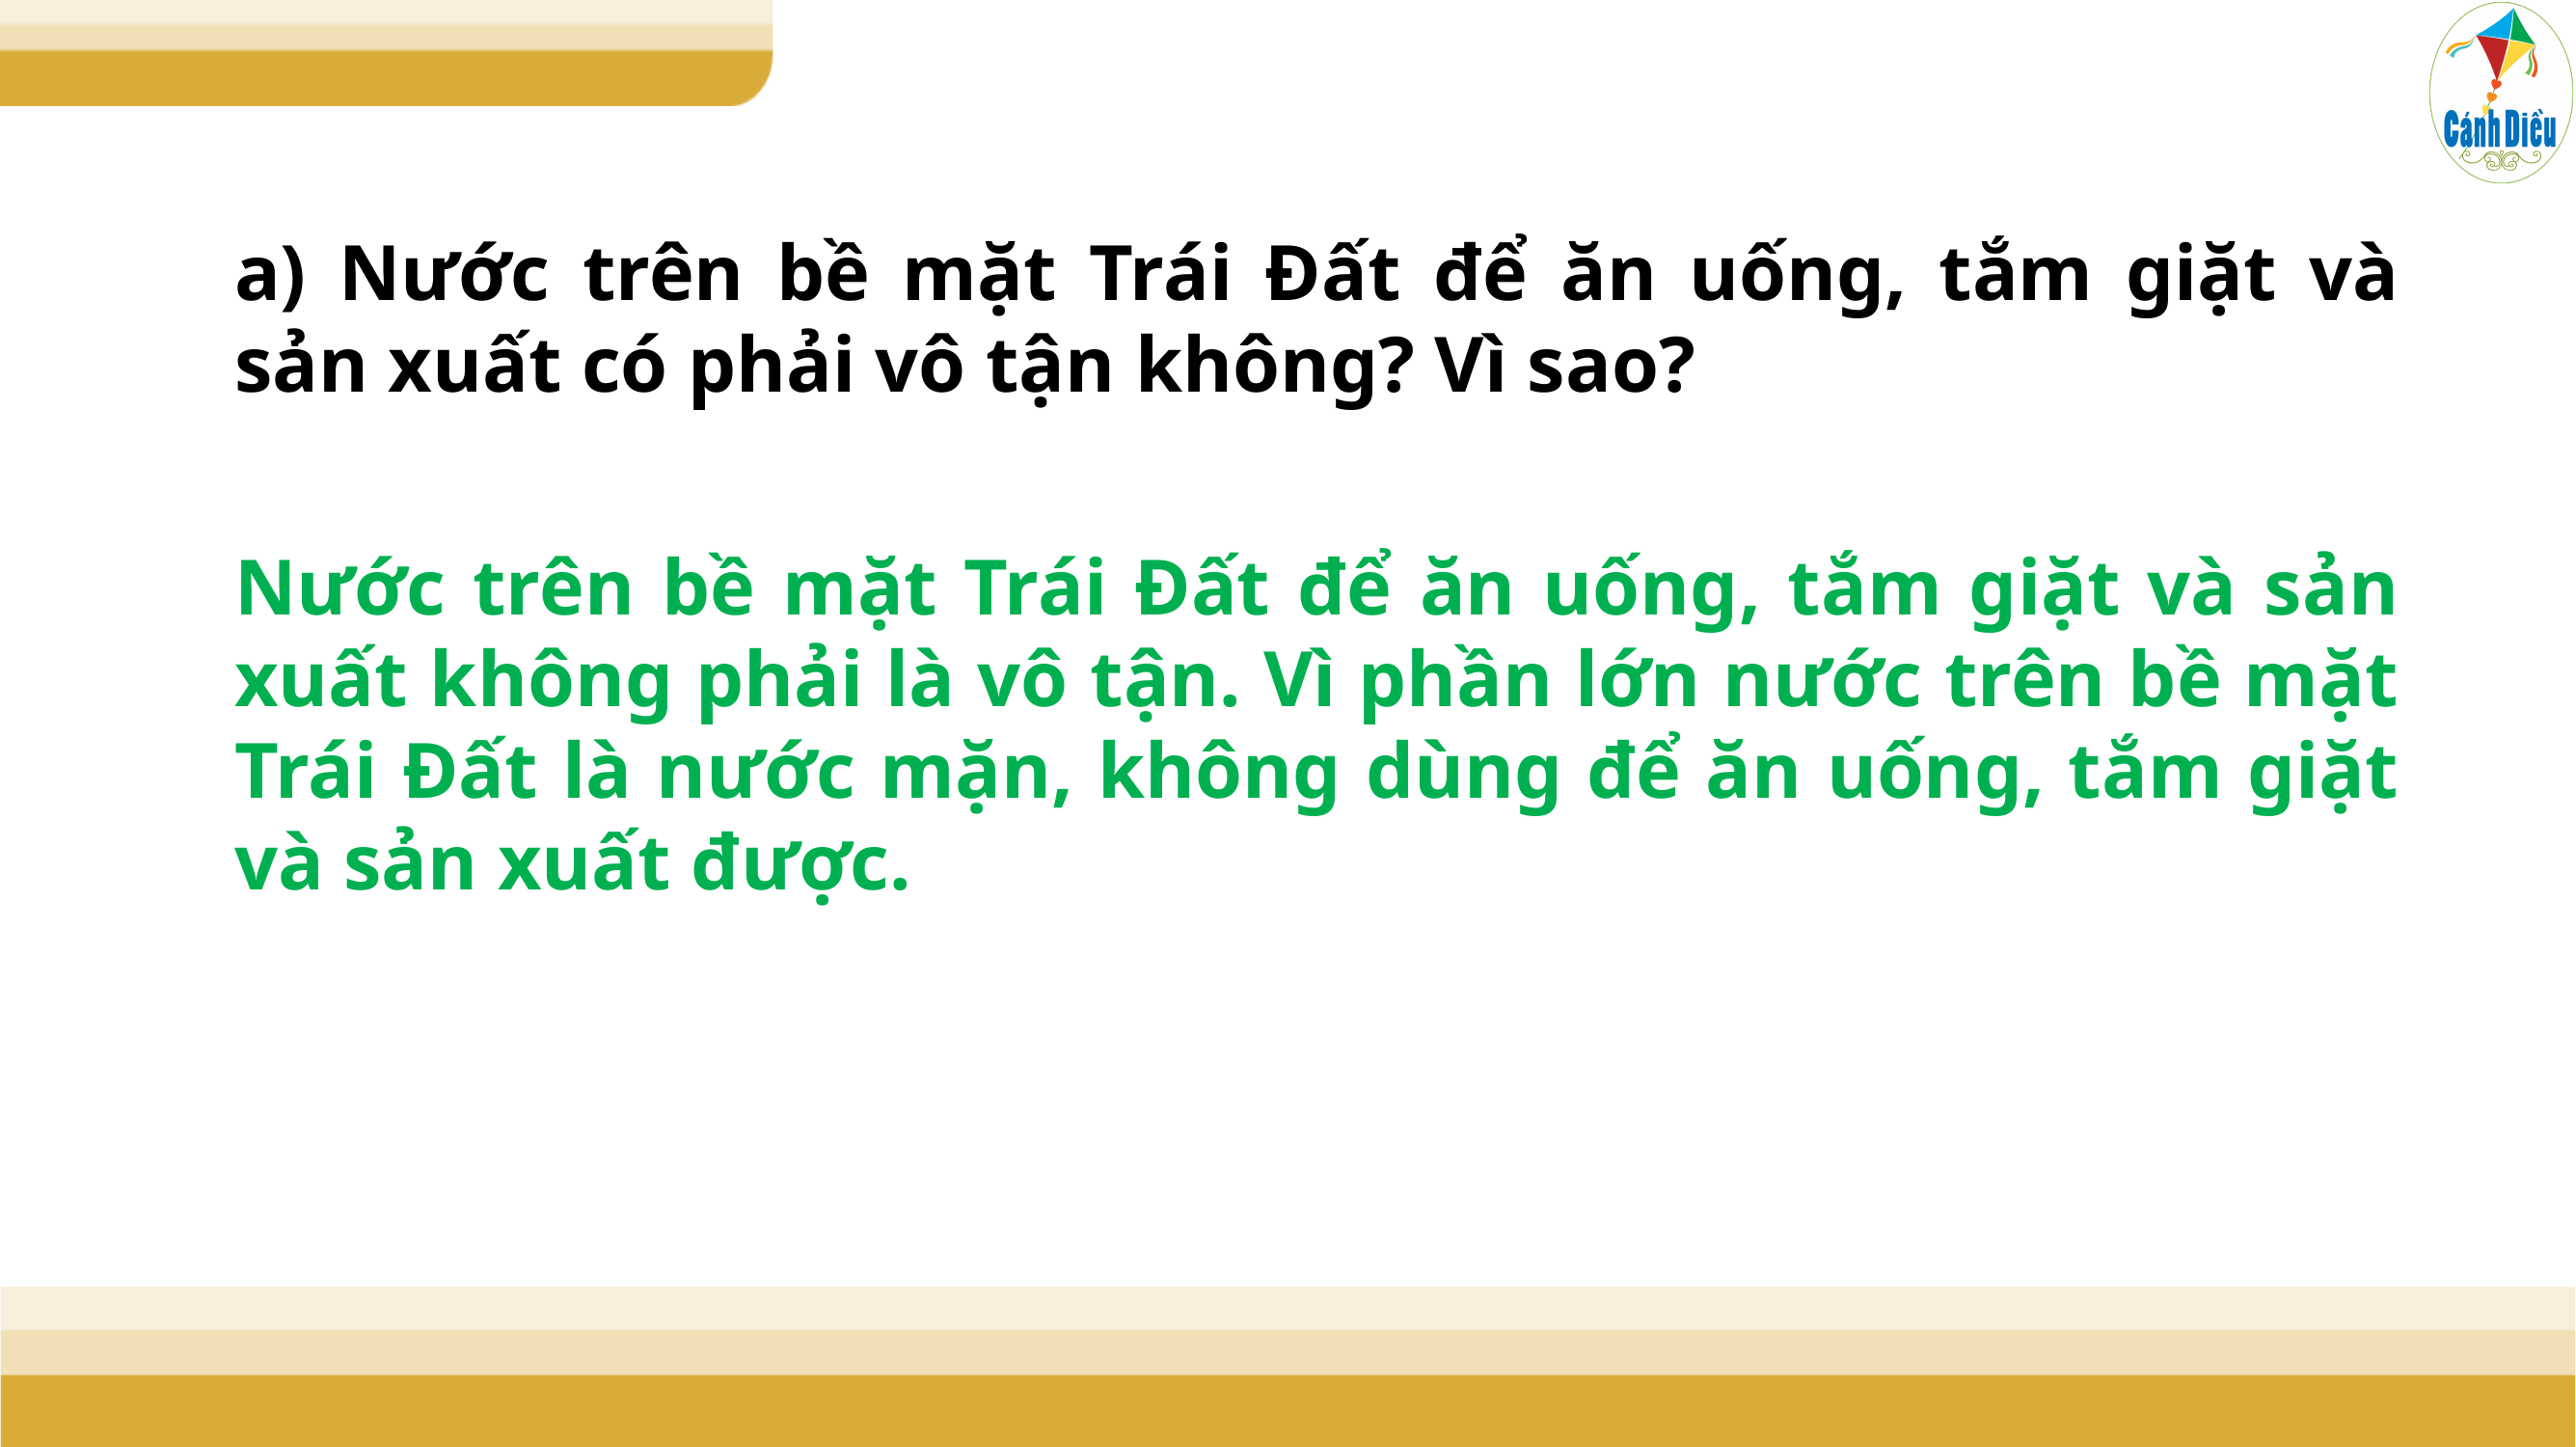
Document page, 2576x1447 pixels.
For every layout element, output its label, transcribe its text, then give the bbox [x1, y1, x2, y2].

text_box a) Nước trên bề mặt Trái Đất để ăn uống, tắm giặt và sản xuất có phải vô tận không? Vì sao? [220, 216, 2415, 415]
picture [3, 1287, 2574, 1447]
text_box Nước trên bề mặt Trái Đất để ăn uống, tắm giặt và sản xuất không phải là vô tận. Vì phần lớn nước trên bề mặt Trái Đất là nước mặn, không dùng để ăn uống, tắm giặt và sản xuất được. [220, 531, 2415, 913]
picture [2429, 2, 2573, 183]
picture [0, 0, 773, 106]
